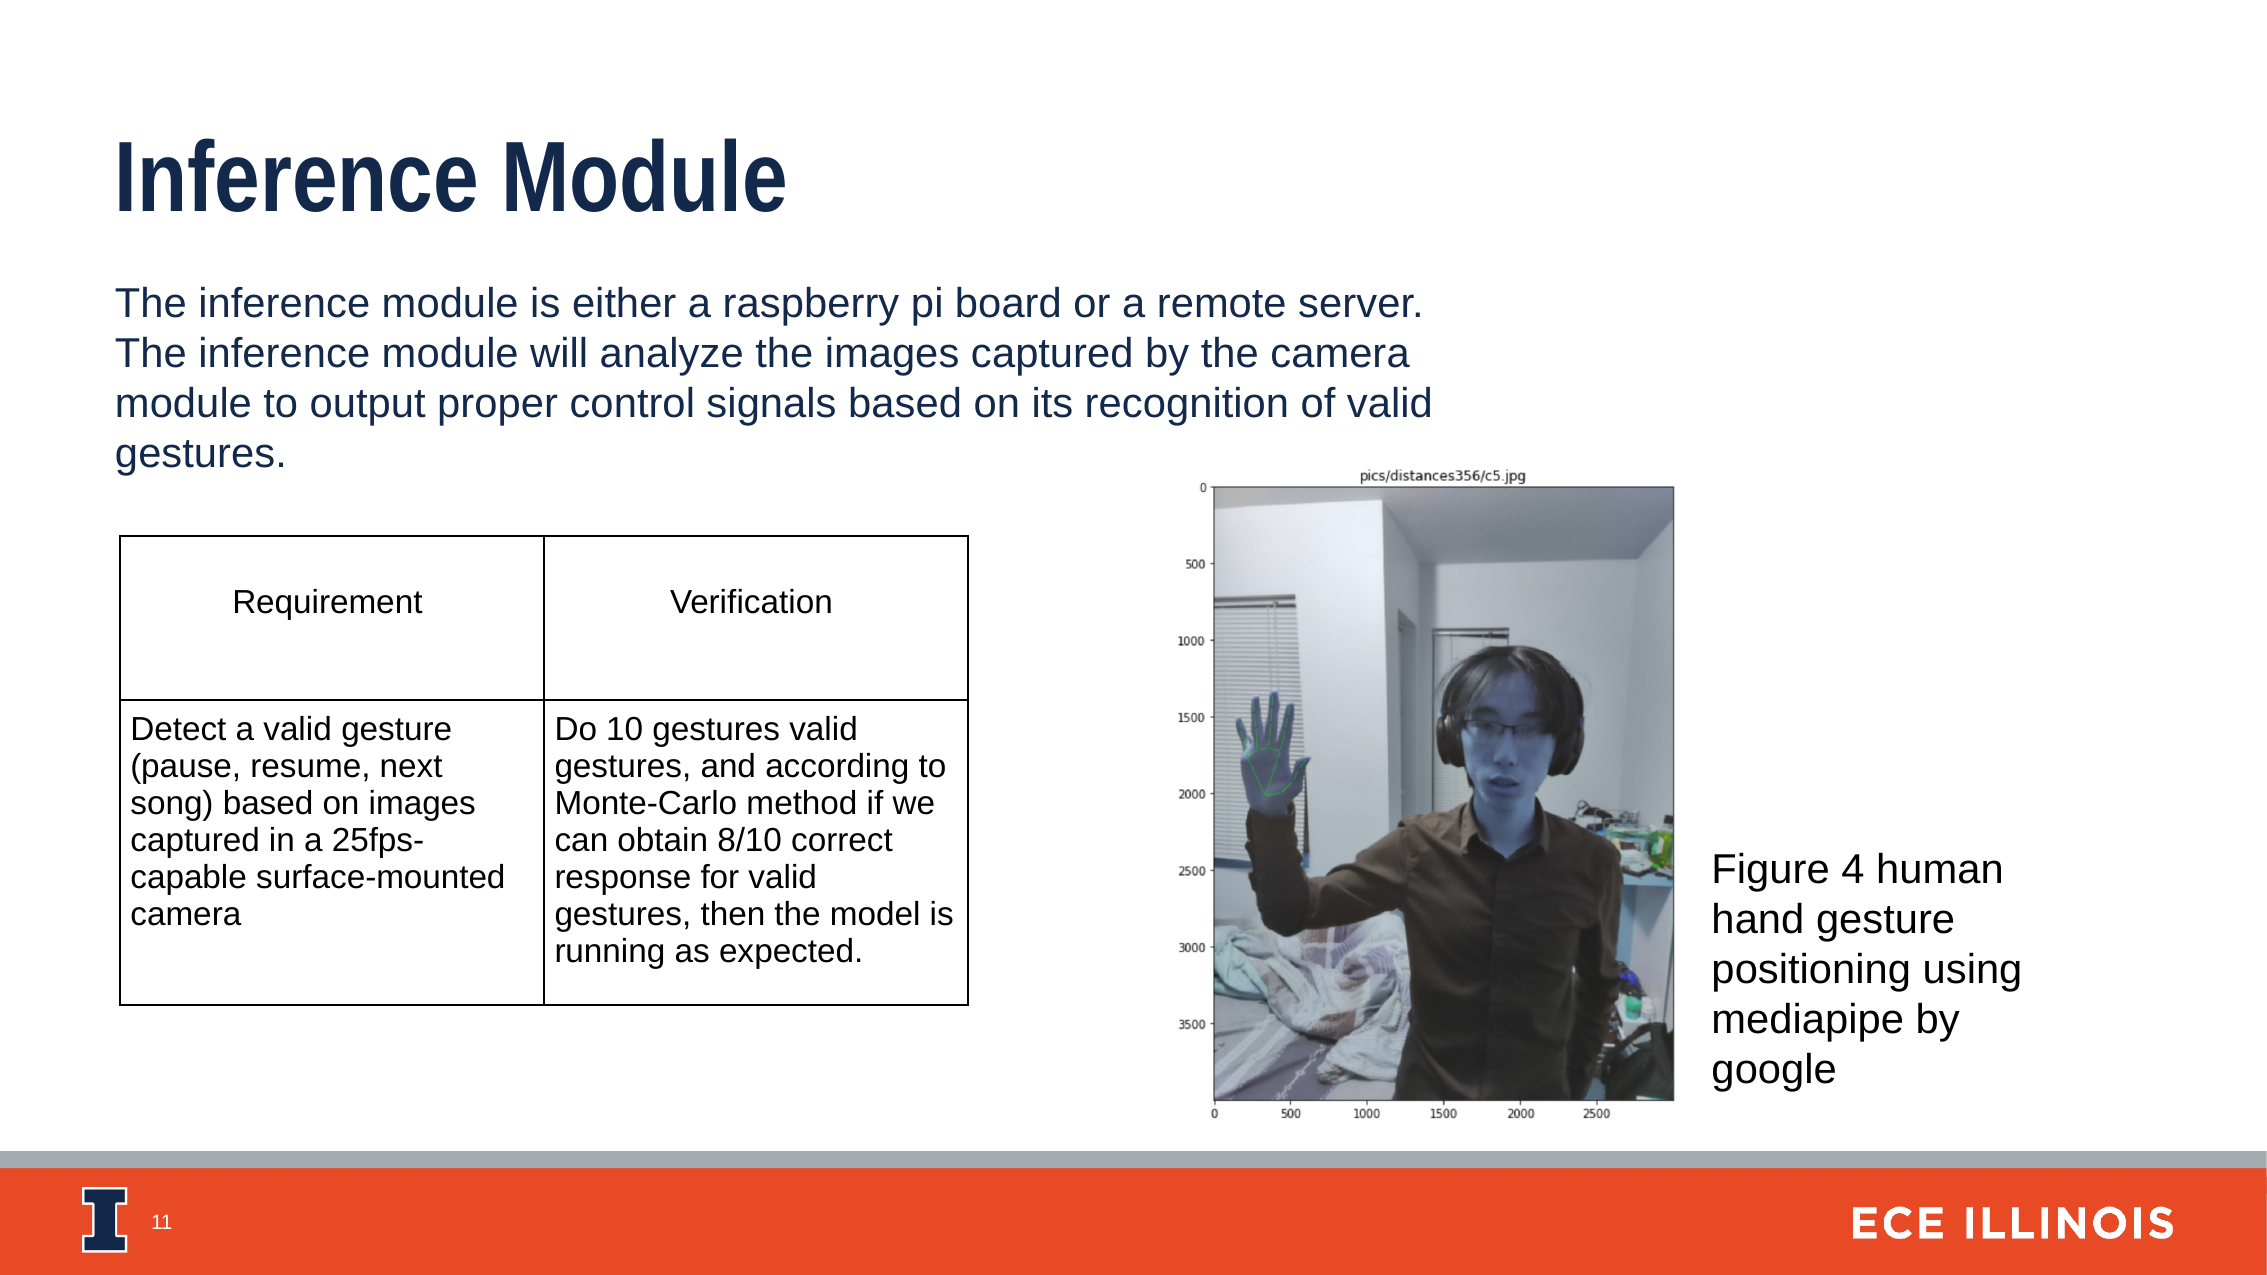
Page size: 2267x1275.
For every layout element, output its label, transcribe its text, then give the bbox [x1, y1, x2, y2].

table_header Verification [545, 537, 967, 648]
table_cell Detect a valid gesture (pause, resume, next song) based on images captured in a 25fps-capable surface-mounted camera [121, 799, 543, 1004]
text_box Figure 4 human hand gesture positioning using mediapipe by google [1732, 834, 2086, 1100]
list Inference Module [100, 104, 2173, 224]
picture [0, 1151, 2267, 1258]
table_cell Do 10 gestures valid gestures, and according to Monte-Carlo method if we can obtain 8/10 correct response for valid gestures, then the model is running as expected. [545, 799, 967, 1004]
picture [1168, 459, 1729, 1139]
slide_number 11 [136, 1187, 224, 1256]
list The inference module is either a raspberry pi board or a remote server. The inference module will analyze the images captured by the camera module to output proper control signals based on its recognition of valid gestures. [100, 267, 1449, 647]
text_box [119, 648, 1163, 799]
picture [1853, 1206, 2173, 1239]
table_header Requirement [121, 537, 543, 648]
